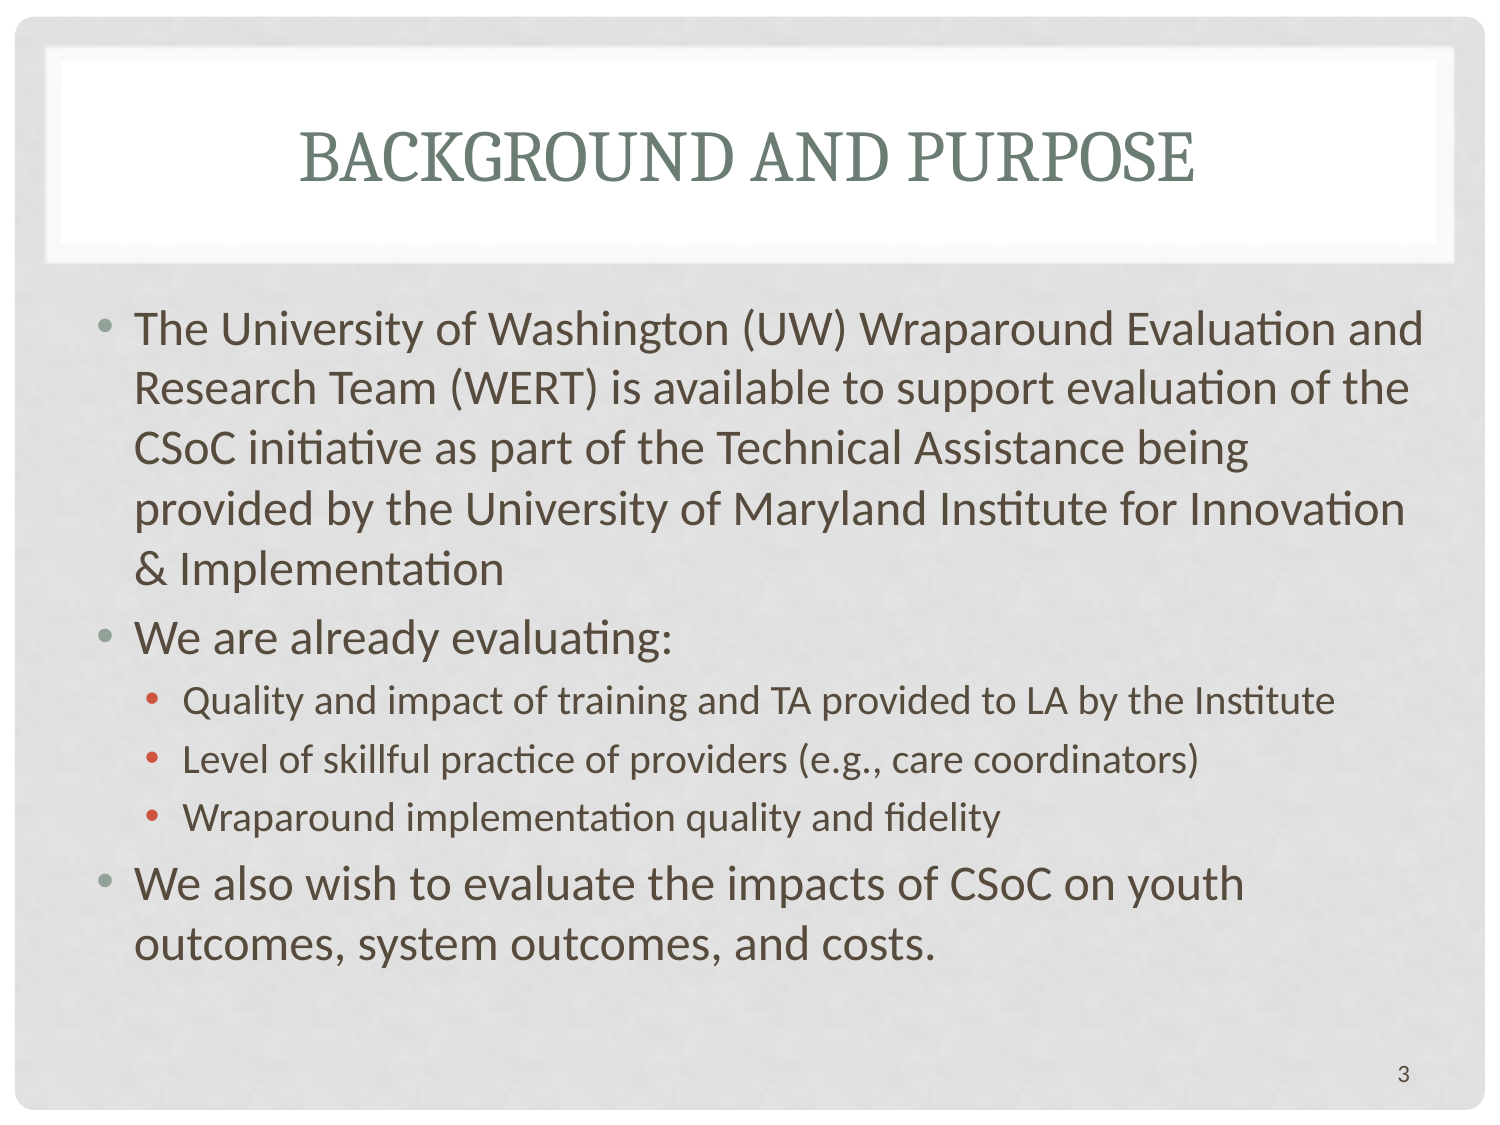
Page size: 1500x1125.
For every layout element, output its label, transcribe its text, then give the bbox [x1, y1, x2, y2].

title Background and Purpose [69, 66, 1425, 238]
list The University of Washington (UW) Wraparound Evaluation and Research Team (WERT) is available to support evaluation of the CSoC initiative as part of the Technical Assistance being provided by the University of Maryland Institute for Innovation & Implementation We are already evaluating: Quality and impact of training and TA provided to LA by the Institute Level of skillful practice of providers (e.g., care coordinators) Wraparound implementation quality and fidelity We also wish to evaluate the impacts of CSoC on youth outcomes, system outcomes, and costs. [62, 287, 1450, 1005]
slide_number 3 [1074, 1042, 1425, 1103]
